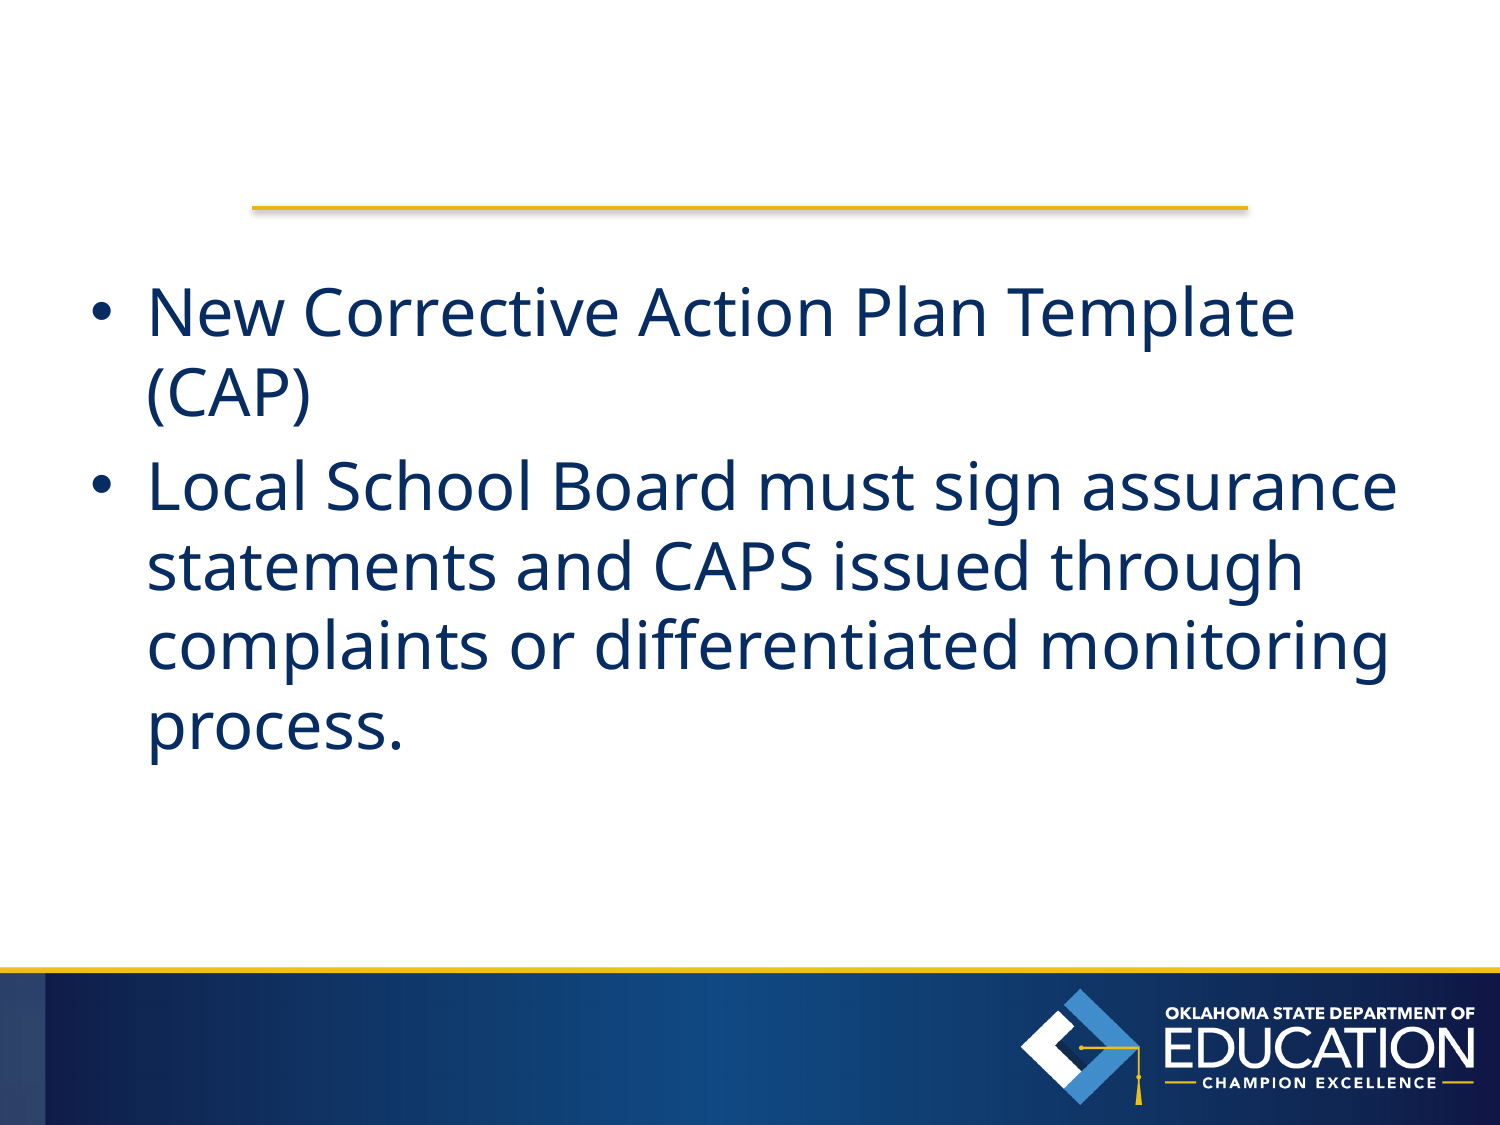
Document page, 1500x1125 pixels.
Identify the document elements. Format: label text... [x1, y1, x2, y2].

picture [0, 0, 1500, 1125]
list New Corrective Action Plan Template (CAP) Local School Board must sign assurance statements and CAPS issued through complaints or differentiated monitoring process. [75, 262, 1425, 1005]
